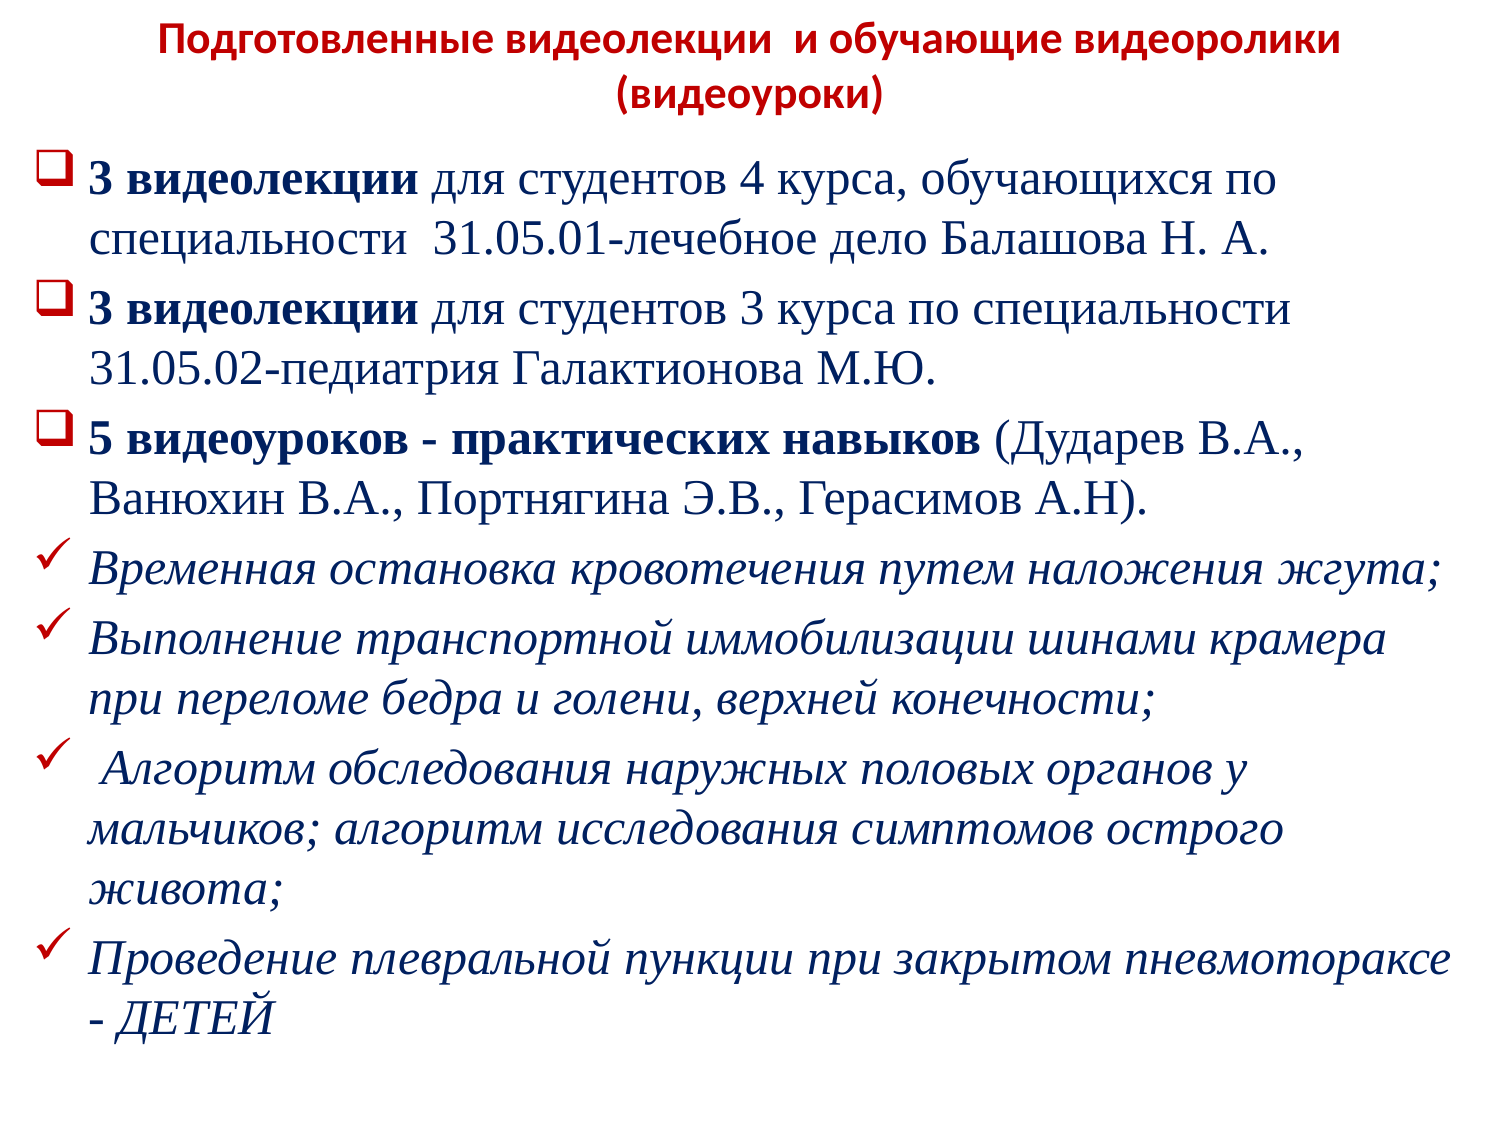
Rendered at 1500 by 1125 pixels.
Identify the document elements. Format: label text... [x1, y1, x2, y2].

list 3 видеолекции для студентов 4 курса, обучающихся по специальности 31.05.01-лечебное дело Балашова Н. А. 3 видеолекции для студентов 3 курса по специальности 31.05.02-педиатрия Галактионова М.Ю. 5 видеоуроков - практических навыков (Дударев В.А., Ванюхин В.А., Портнягина Э.В., Герасимов А.Н). Временная остановка кровотечения путем наложения жгута; Выполнение транспортной иммобилизации шинами крамера при переломе бедра и голени, верхней конечности; Алгоритм обследования наружных половых органов у мальчиков; алгоритм исследования симптомов острого живота; Проведение плевральной пункции при закрытом пневмотораксе - ДЕТЕЙ [17, 137, 1483, 1059]
title Подготовленные видеолекции и обучающие видеоролики (видеоуроки) [75, 0, 1425, 126]
